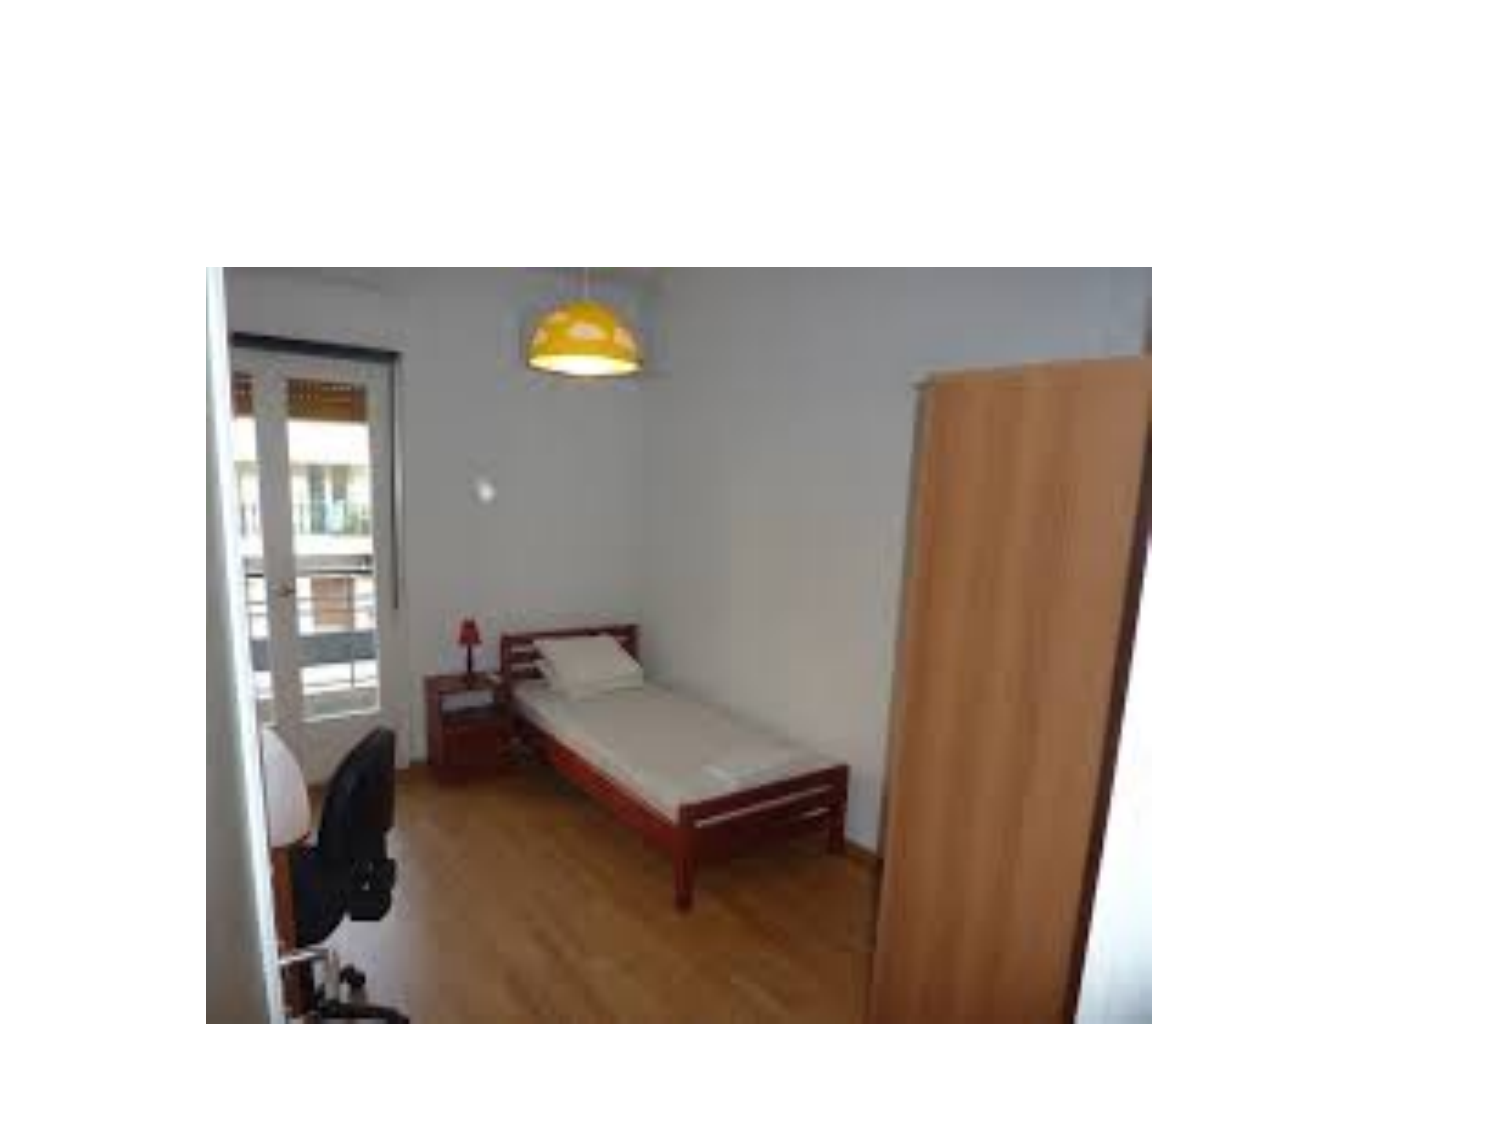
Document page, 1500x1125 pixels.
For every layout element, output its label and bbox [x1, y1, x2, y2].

picture [206, 266, 1152, 1024]
